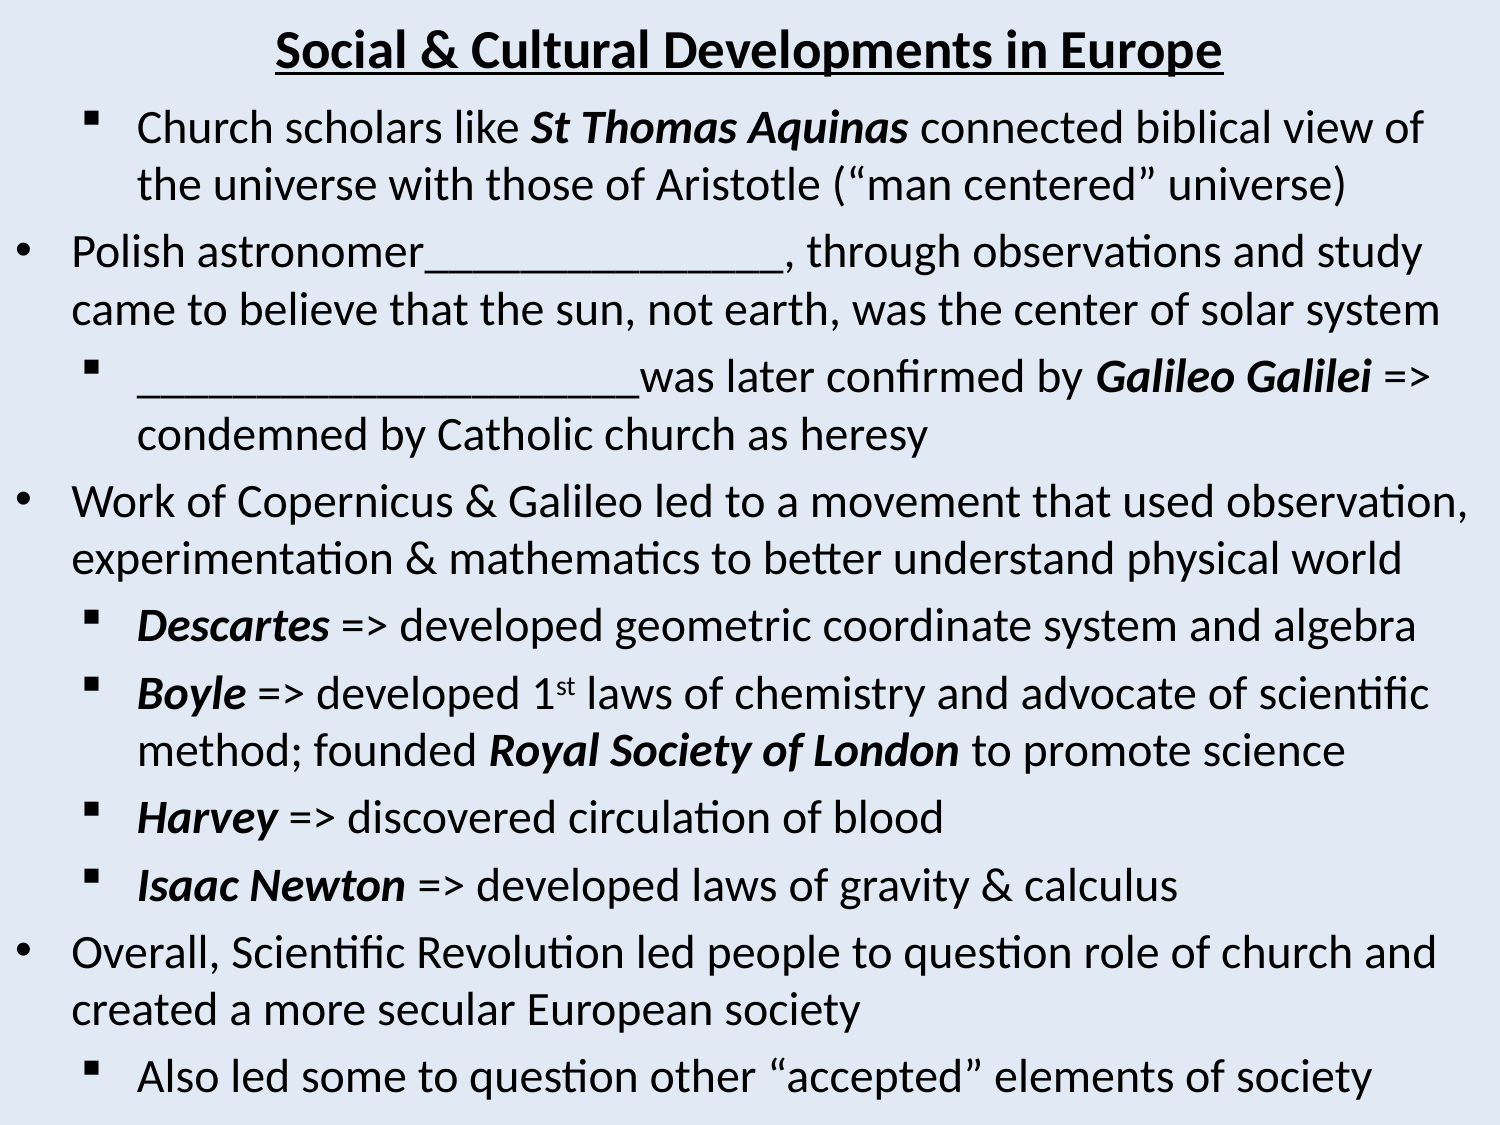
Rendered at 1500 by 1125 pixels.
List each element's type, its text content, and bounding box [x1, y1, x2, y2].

list Church scholars like St Thomas Aquinas connected biblical view of the universe with those of Aristotle (“man centered” universe) Polish astronomer_______________, through observations and study came to believe that the sun, not earth, was the center of solar system _____________________was later confirmed by Galileo Galilei => condemned by Catholic church as heresy Work of Copernicus & Galileo led to a movement that used observation, experimentation & mathematics to better understand physical world Descartes => developed geometric coordinate system and algebra Boyle => developed 1st laws of chemistry and advocate of scientific method; founded Royal Society of London to promote science Harvey => discovered circulation of blood Isaac Newton => developed laws of gravity & calculus Overall, Scientific Revolution led people to question role of church and created a more secular European society Also led some to question other “accepted” elements of society [0, 88, 1500, 1125]
title Social & Cultural Developments in Europe [0, 4, 1500, 88]
